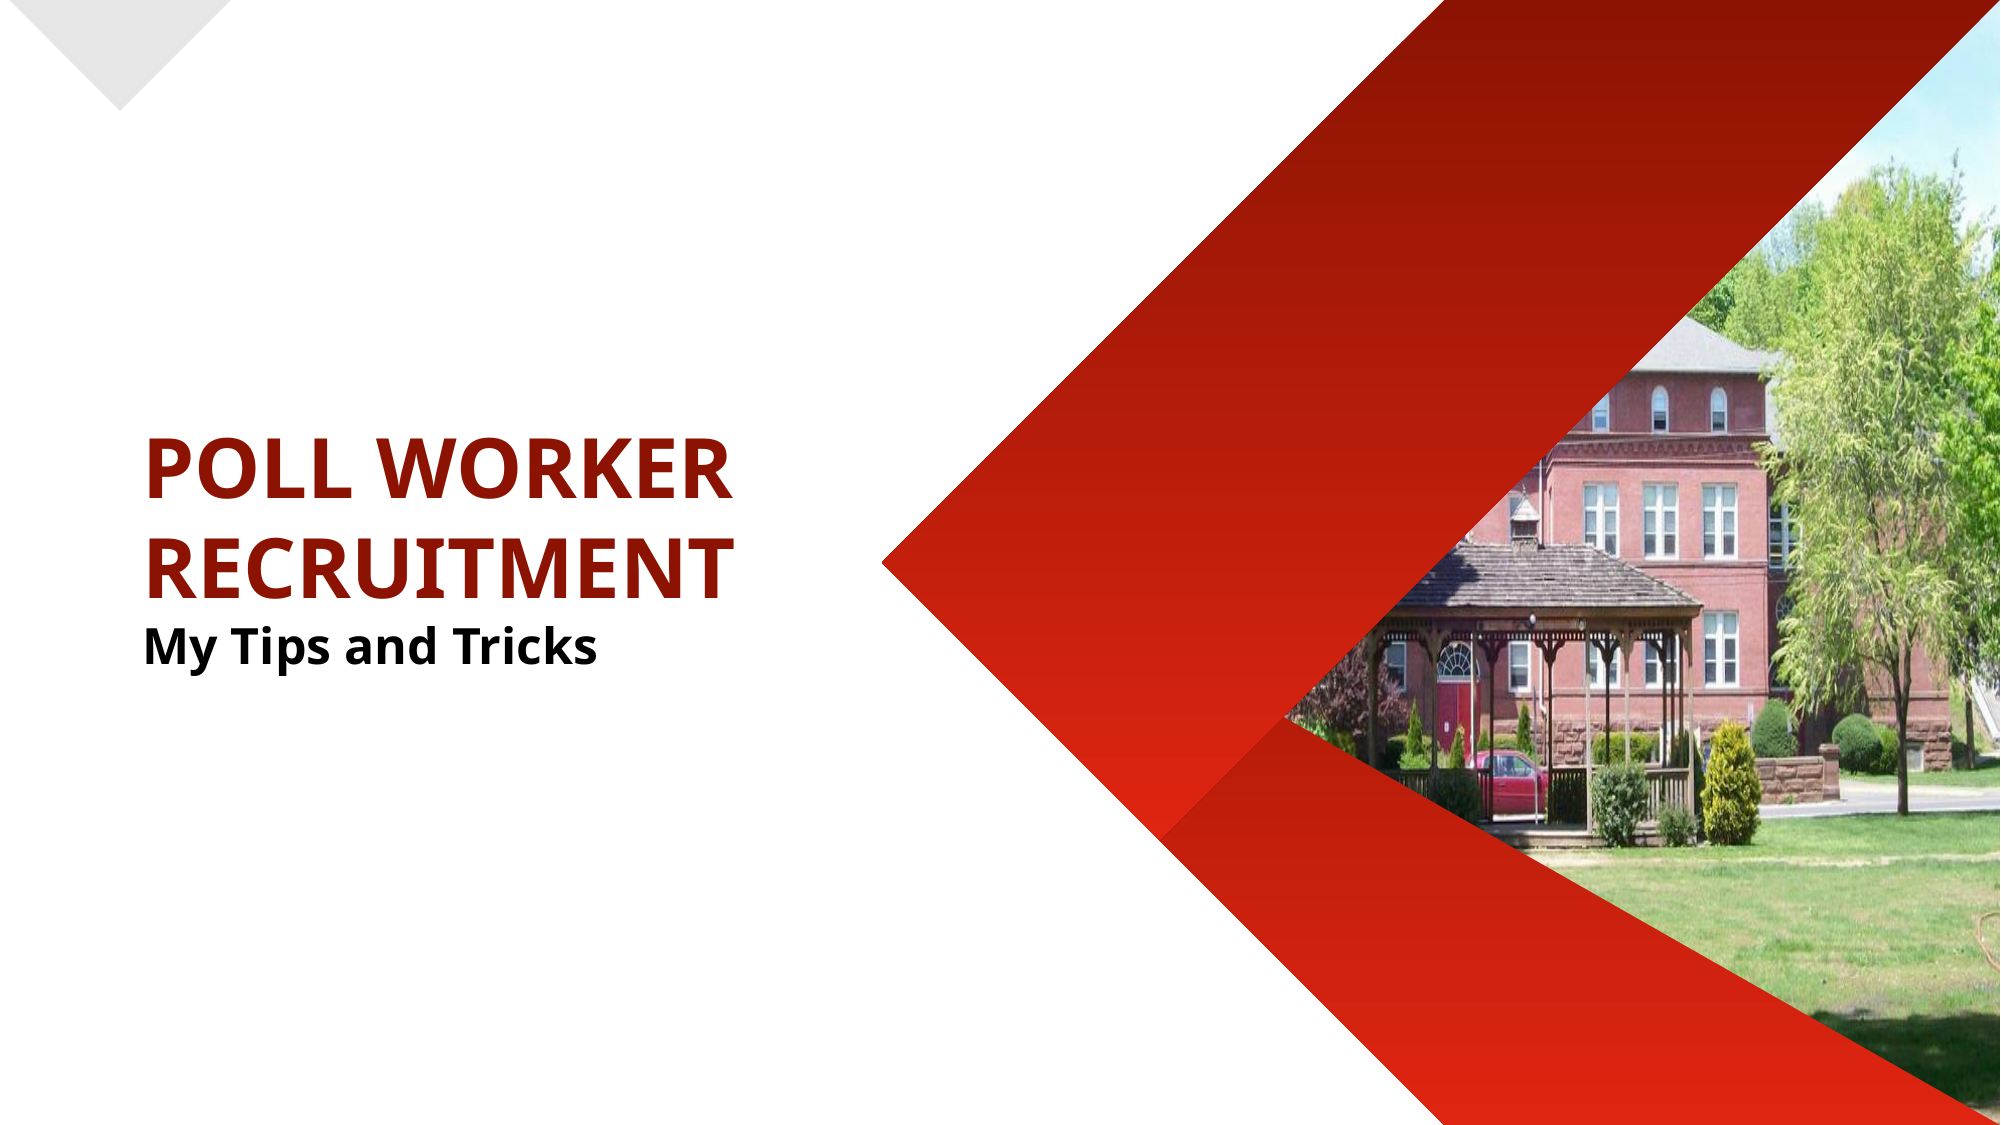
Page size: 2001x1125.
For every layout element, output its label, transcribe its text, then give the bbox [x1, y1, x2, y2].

text_box POLL WORKER RECRUITMENT My Tips and Tricks [127, 407, 752, 743]
text_box [880, 432, 1010, 693]
text_box [7, 0, 233, 113]
picture [1010, 0, 2000, 1125]
